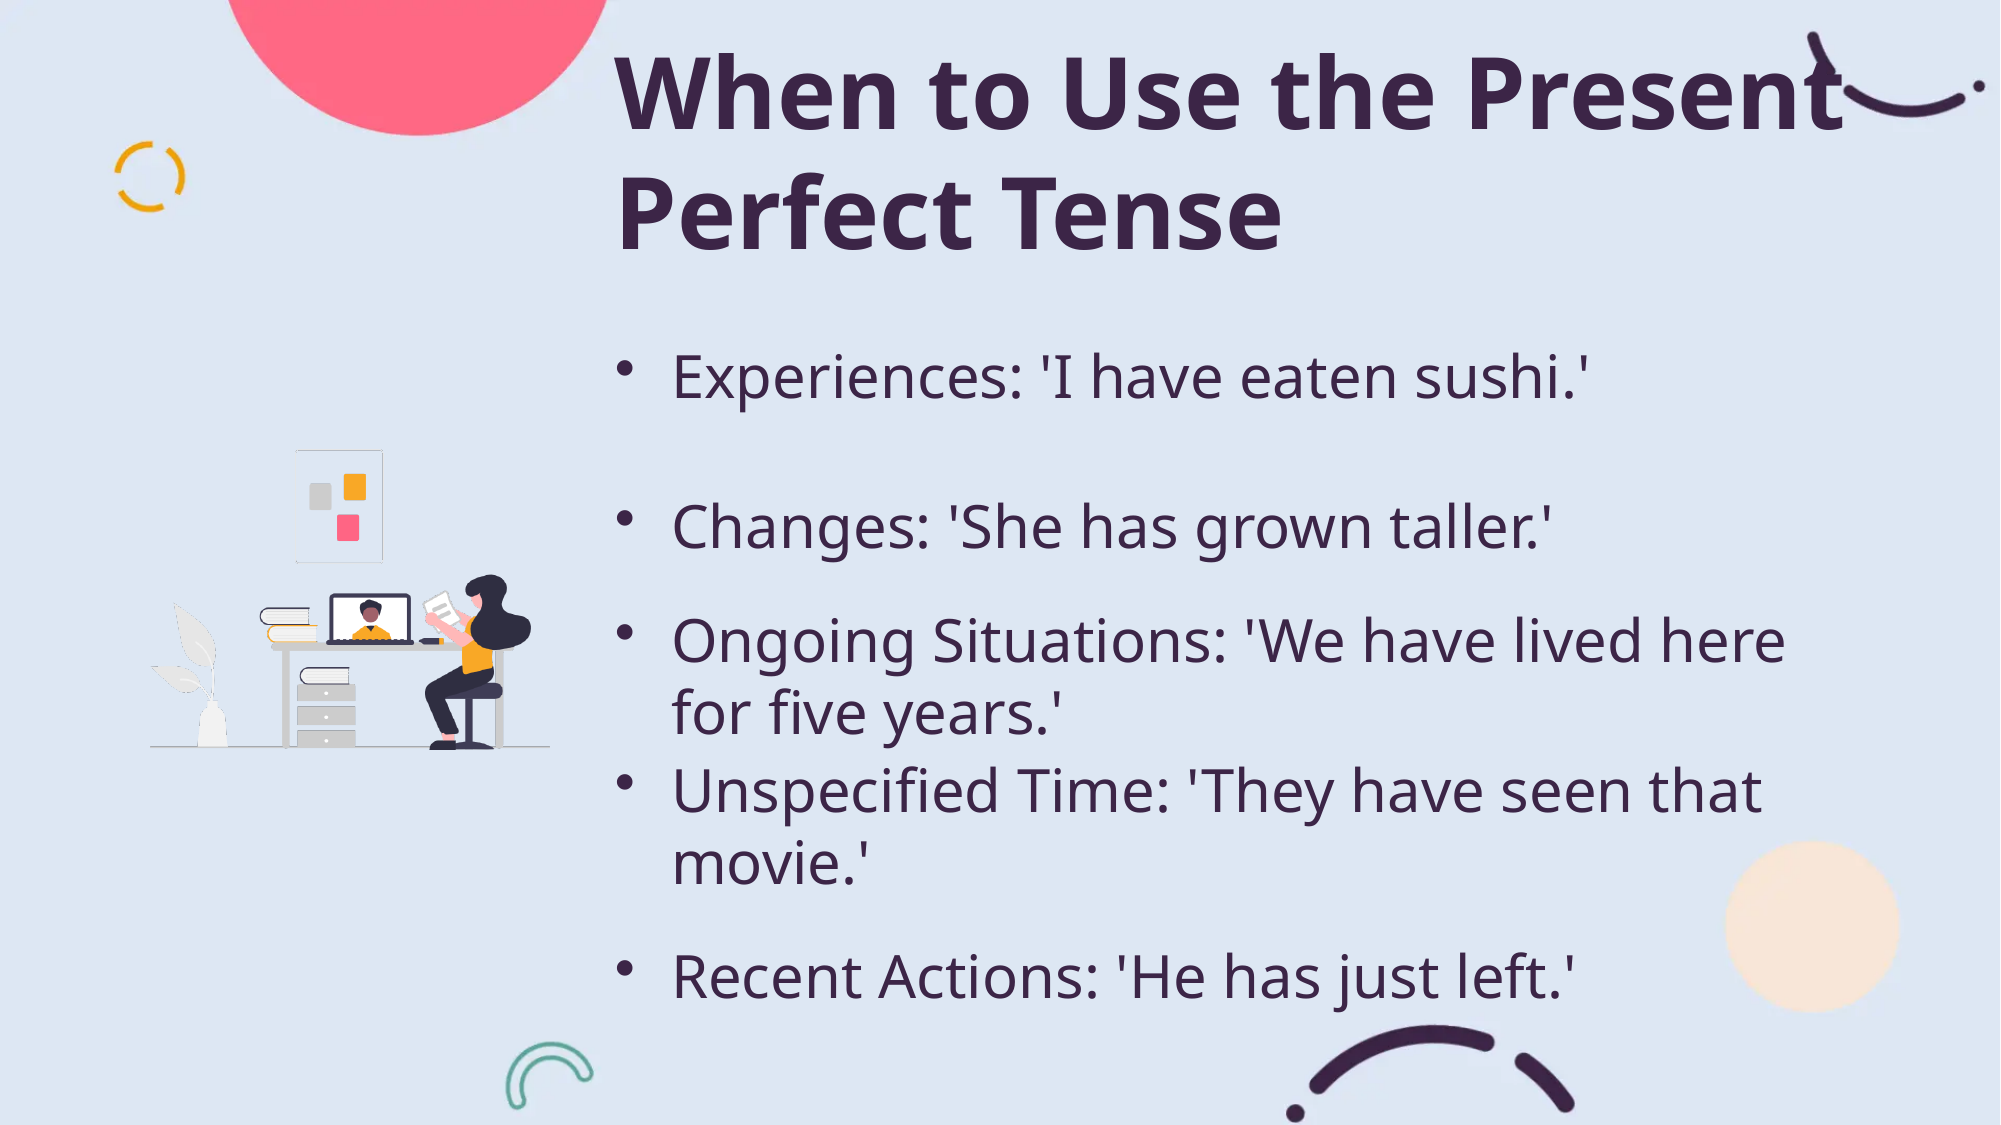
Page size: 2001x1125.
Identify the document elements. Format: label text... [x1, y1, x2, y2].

text_box Unspecified Time: 'They have seen that movie.' [600, 749, 1900, 899]
text_box Changes: 'She has grown taller.' [600, 449, 1900, 599]
picture [0, 0, 2001, 1125]
text_box When to Use the Present Perfect Tense [600, 74, 1900, 225]
text_box Ongoing Situations: 'We have lived here for five years.' [600, 599, 1900, 749]
text_box Recent Actions: 'He has just left.' [600, 899, 1900, 1050]
text_box Experiences: 'I have eaten sushi.' [600, 299, 1900, 449]
